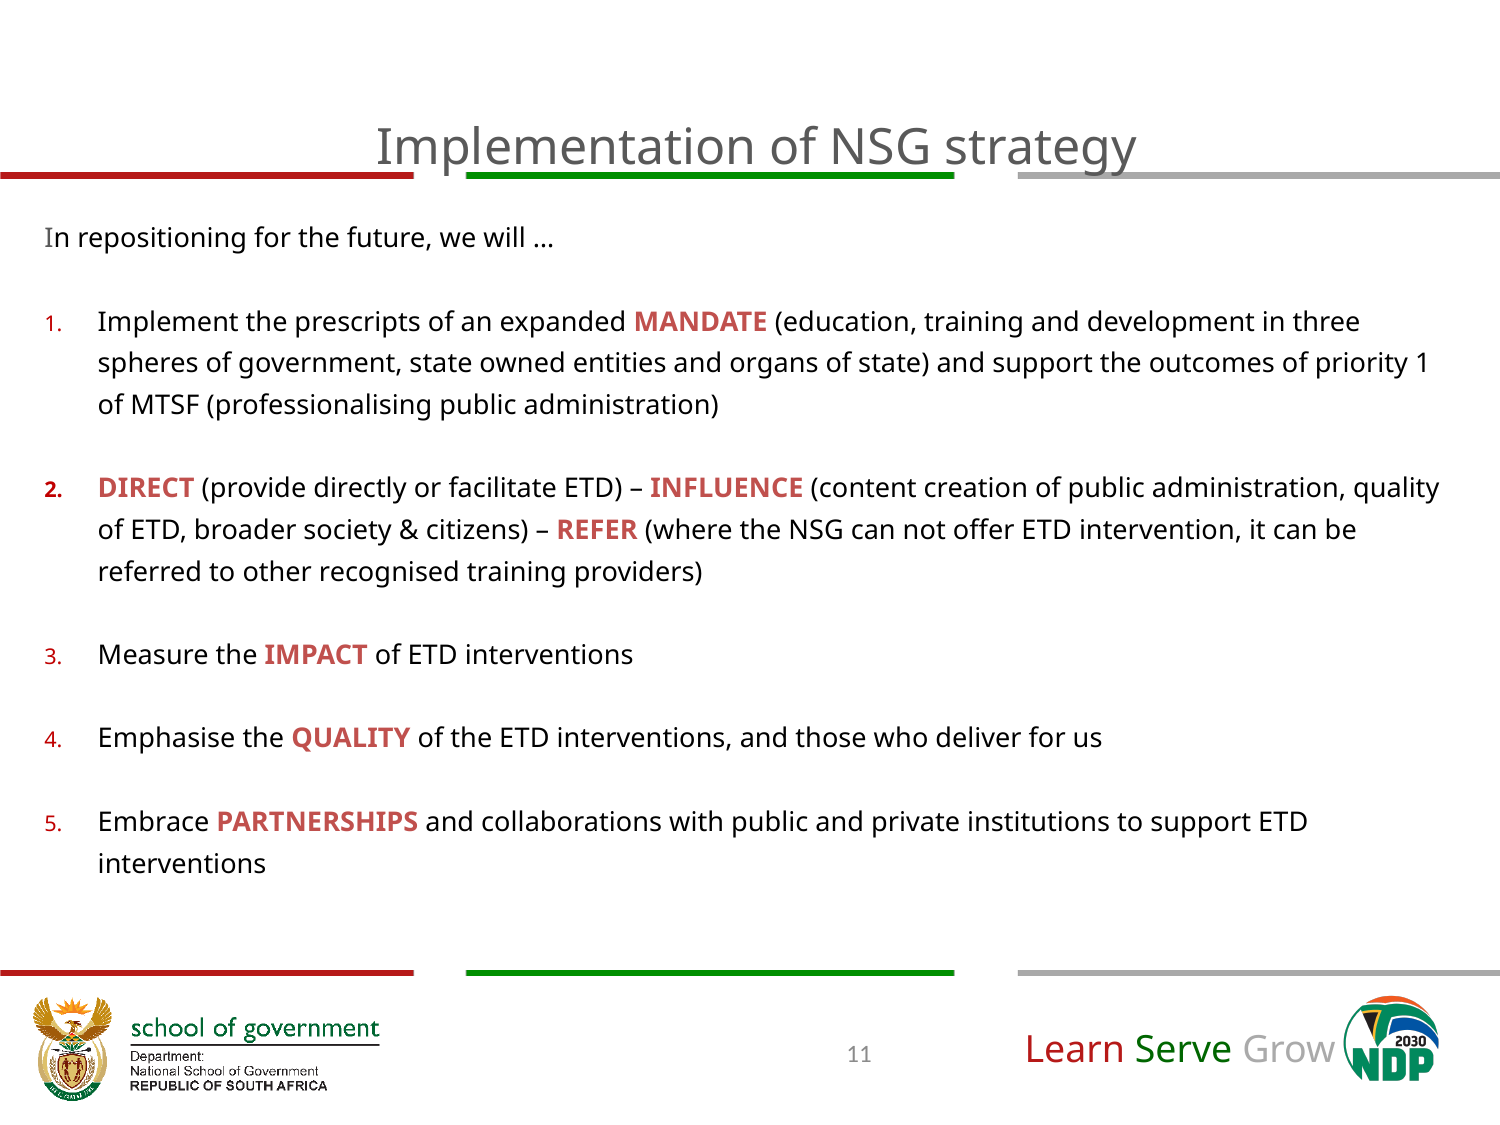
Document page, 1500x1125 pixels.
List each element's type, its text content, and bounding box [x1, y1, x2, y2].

title Implementation of NSG strategy [88, 71, 1439, 188]
picture [0, 172, 88, 179]
slide_number 11 [537, 1022, 888, 1083]
picture [17, 989, 395, 1106]
picture [1439, 172, 1500, 179]
list In repositioning for the future, we will … Implement the prescripts of an expanded MANDATE (education, training and development in three spheres of government, state owned entities and organs of state) and support the outcomes of priority 1 of MTSF (professionalising public administration) DIRECT (provide directly or facilitate ETD) – INFLUENCE (content creation of public administration, quality of ETD, broader society & citizens) – REFER (where the NSG can not offer ETD intervention, it can be referred to other recognised training providers) Measure the IMPACT of ETD interventions Emphasise the QUALITY of the ETD interventions, and those who deliver for us Embrace PARTNERSHIPS and collaborations with public and private institutions to support ETD interventions [29, 203, 1471, 949]
picture [0, 970, 1500, 976]
